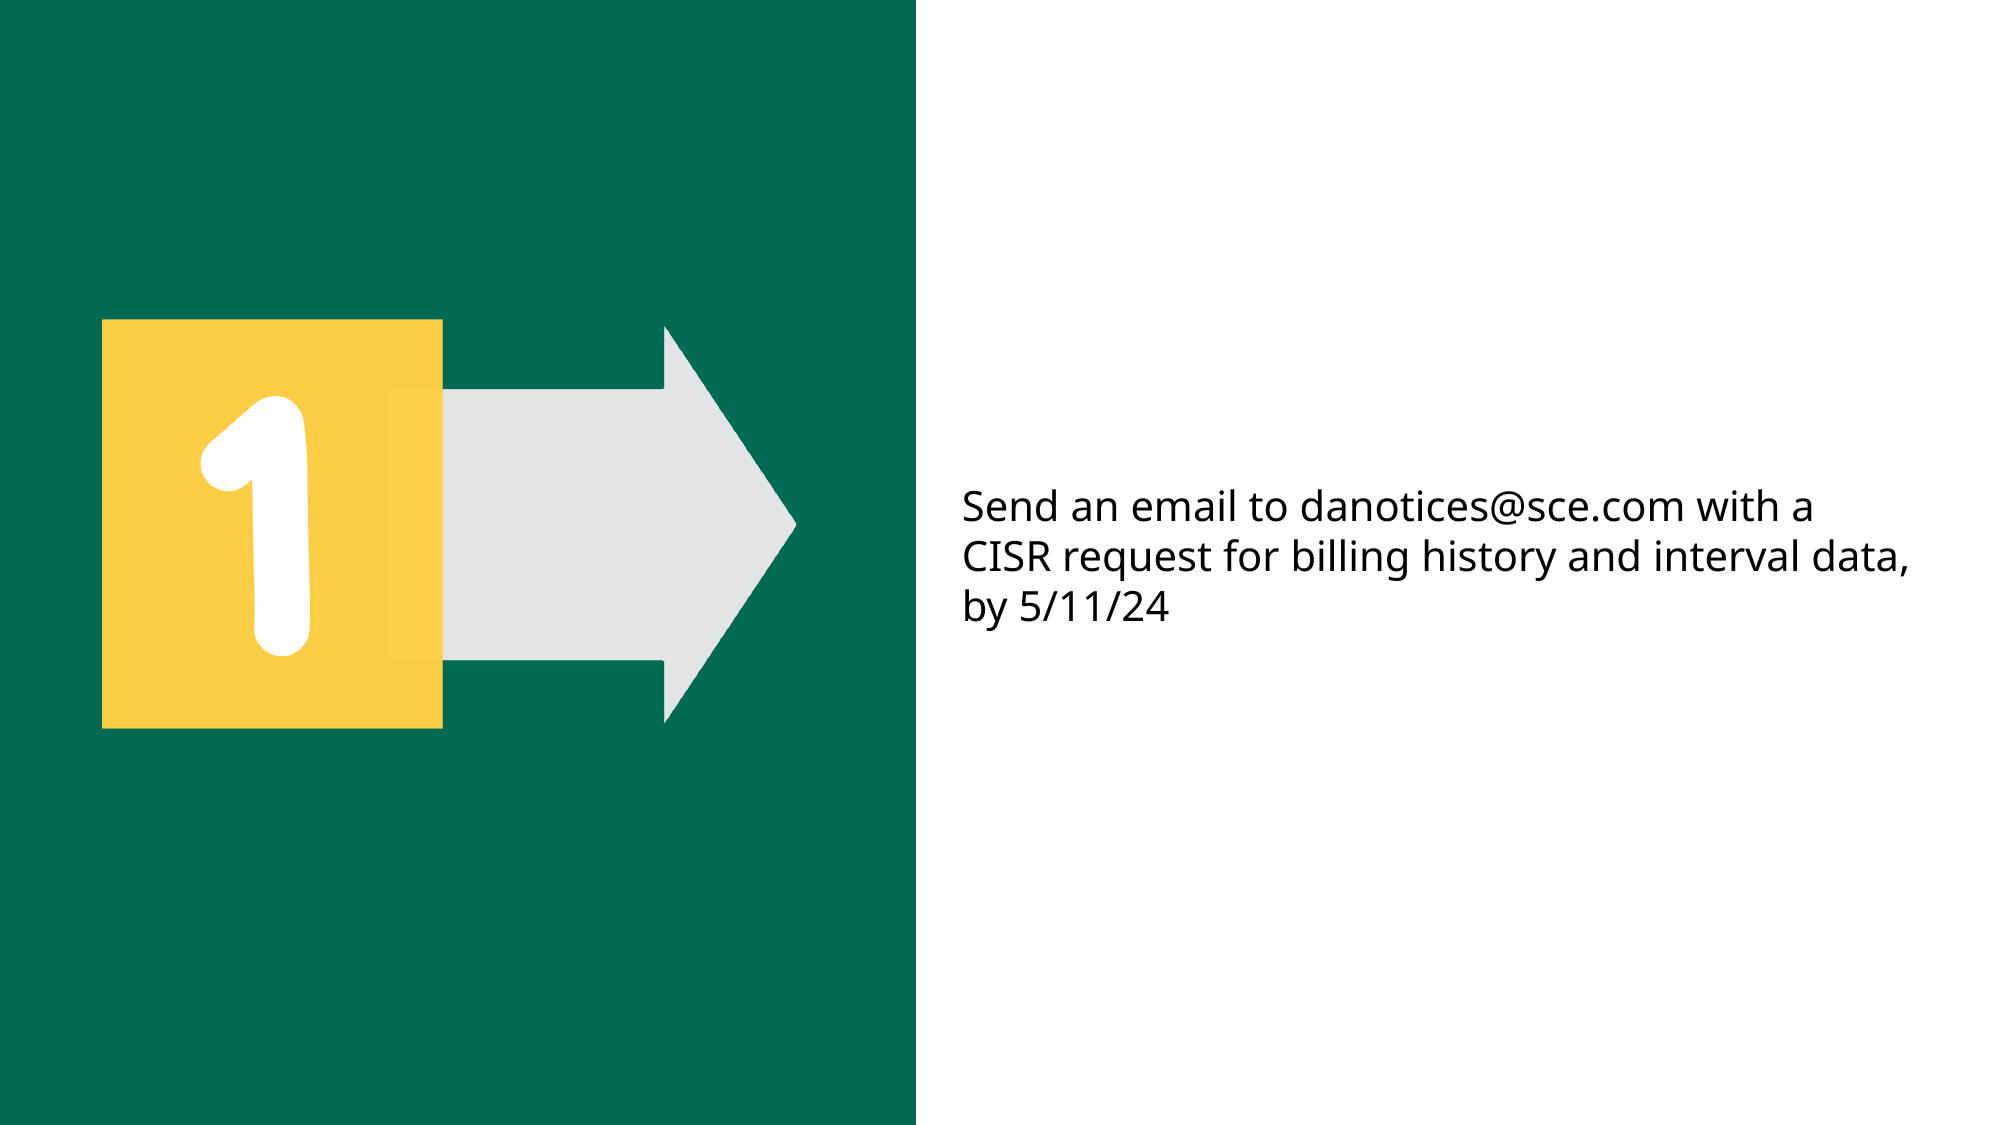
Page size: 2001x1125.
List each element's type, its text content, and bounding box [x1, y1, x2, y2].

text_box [0, 0, 917, 1125]
text_box Send an email to danotices@sce.com with a CISR request for billing history and interval data, by 5/11/24 [961, 479, 1914, 631]
